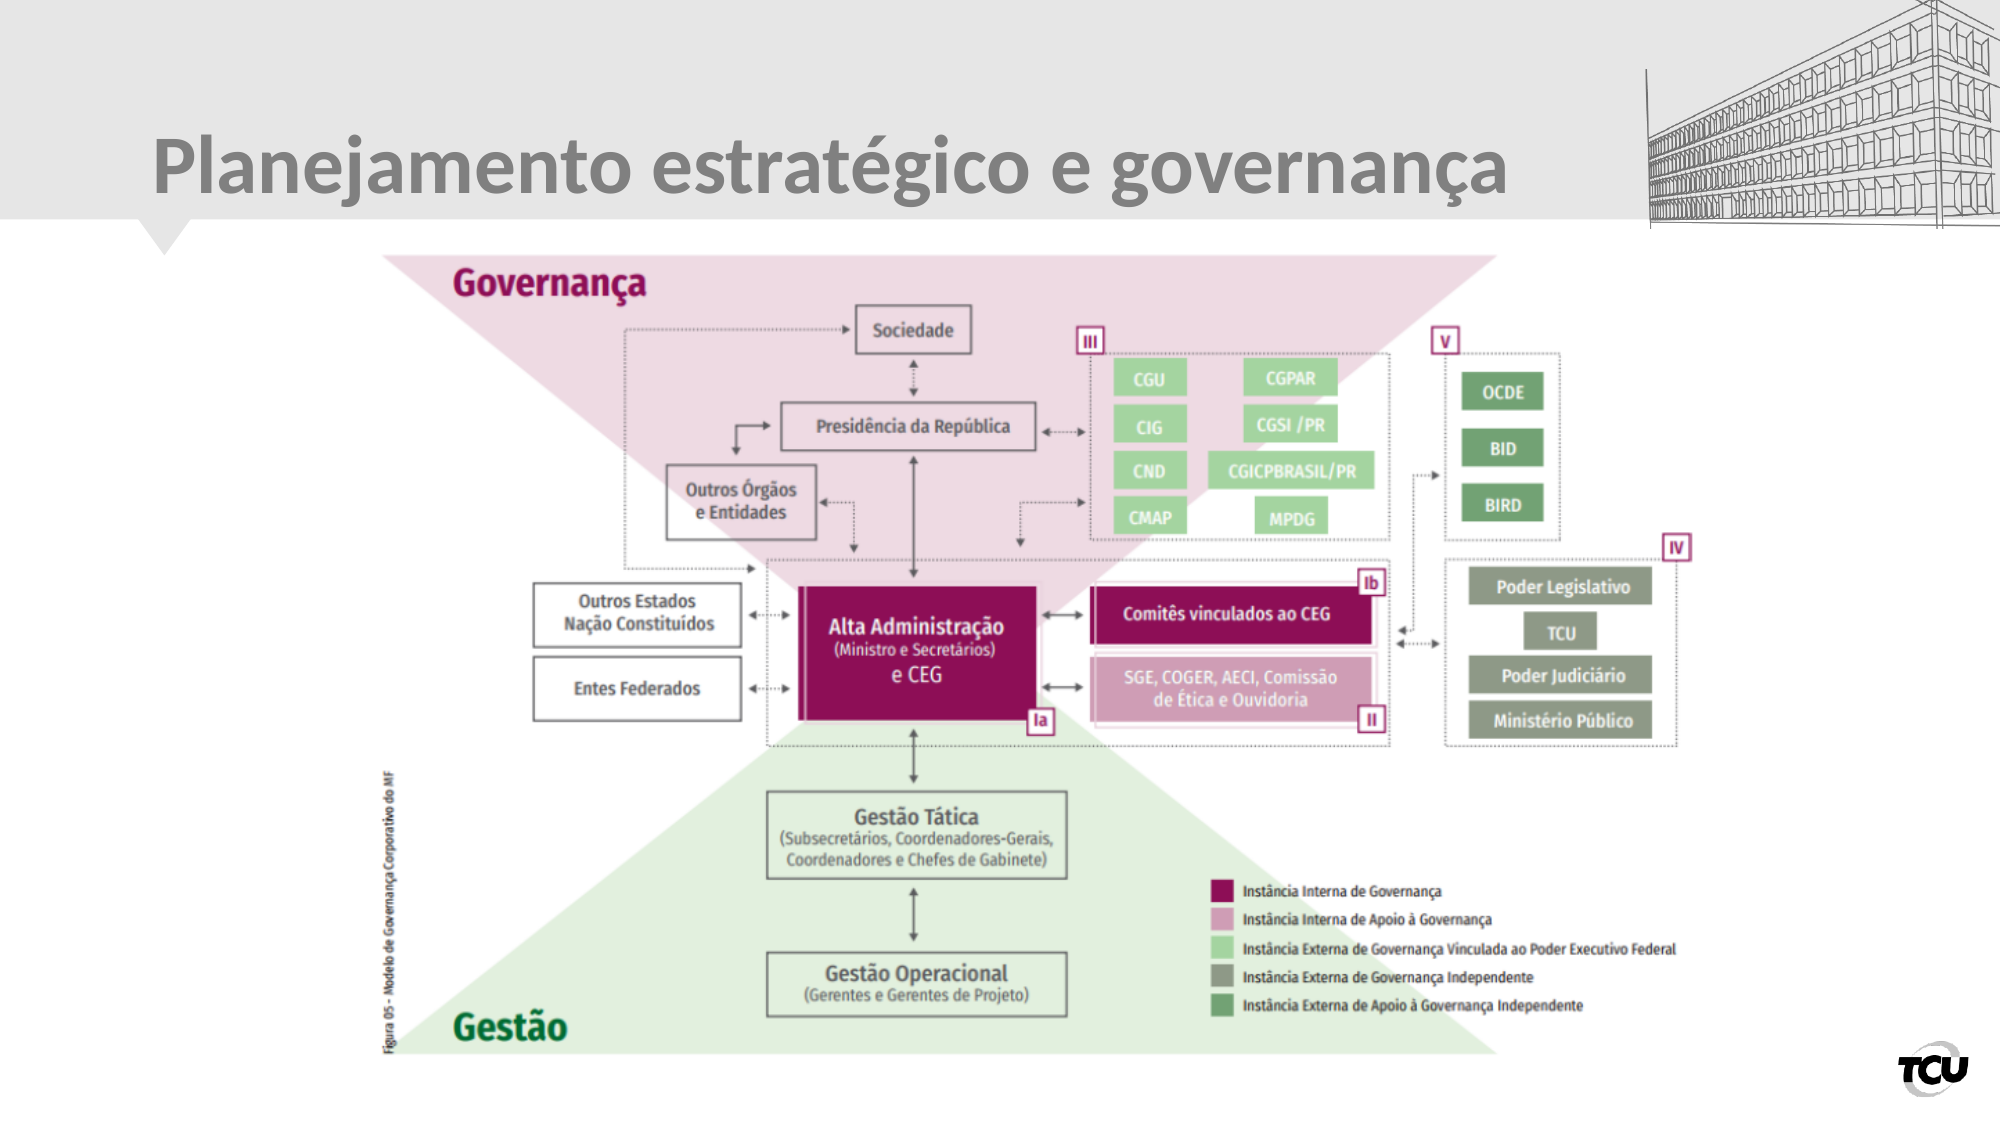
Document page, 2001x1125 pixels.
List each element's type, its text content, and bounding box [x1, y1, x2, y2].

picture [1883, 1028, 1982, 1112]
title Planejamento estratégico e governança [137, 40, 1750, 220]
picture [0, 0, 2000, 229]
picture [379, 253, 1750, 1065]
